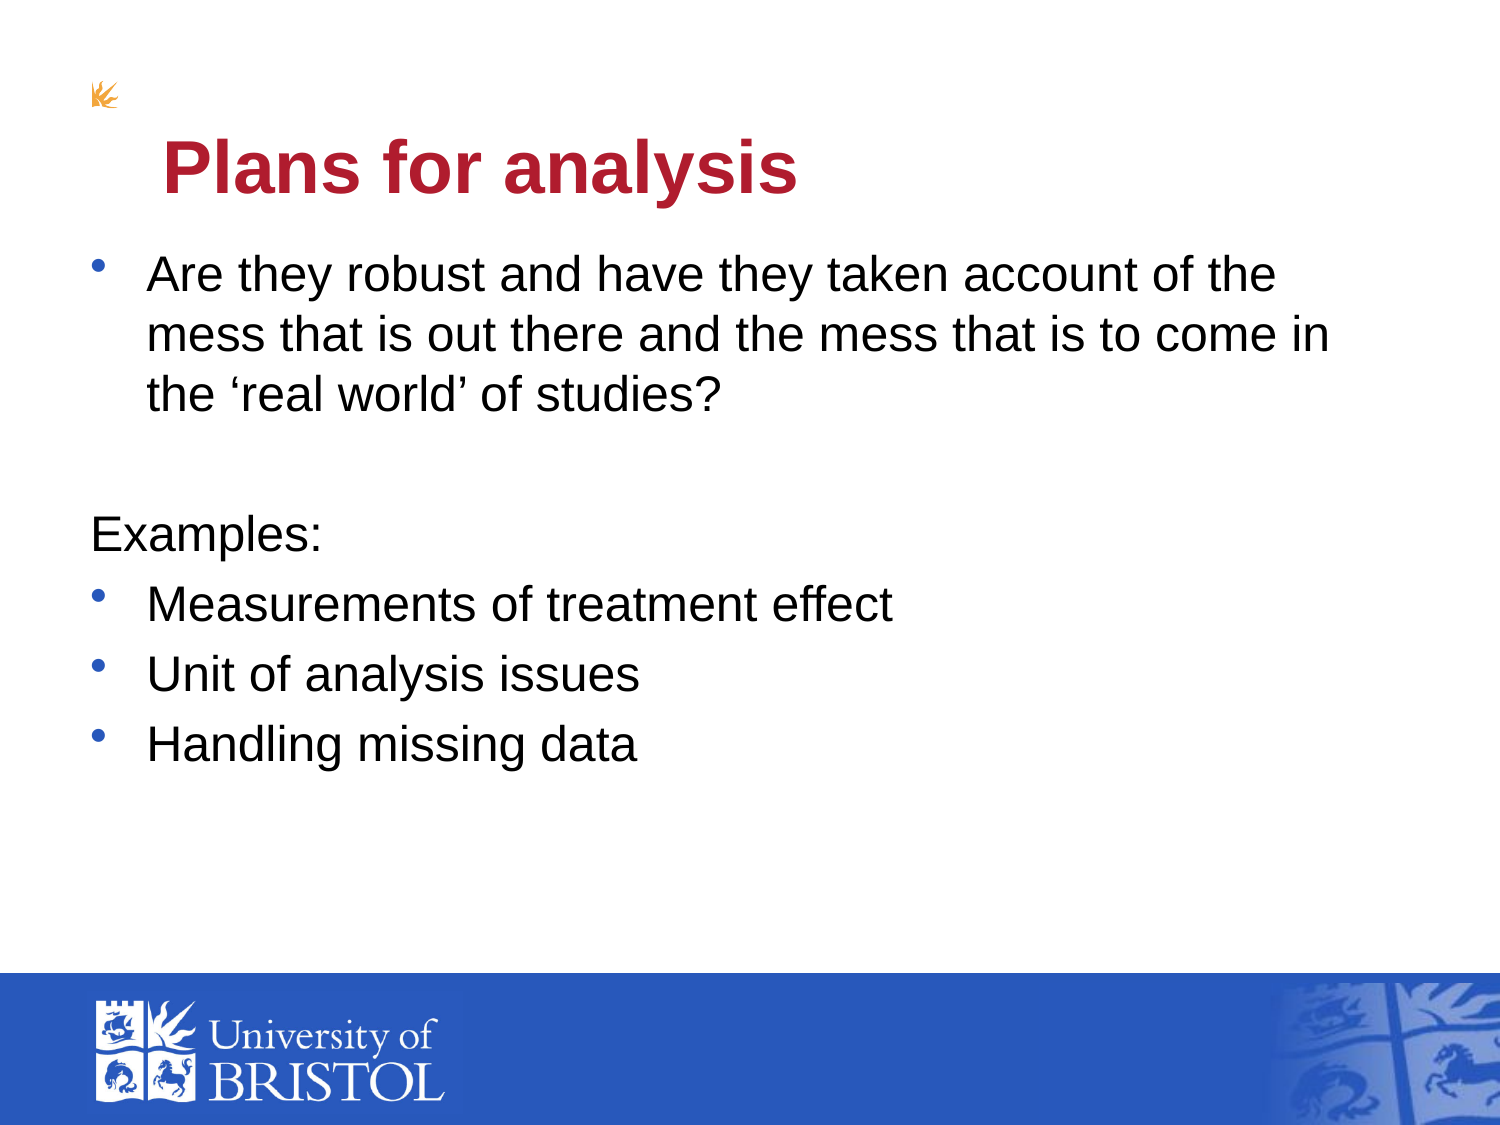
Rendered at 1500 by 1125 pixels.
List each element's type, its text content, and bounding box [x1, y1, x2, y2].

picture [87, 991, 463, 1114]
picture [90, 79, 121, 109]
title Plans for analysis [74, 44, 1426, 233]
picture [1039, 983, 1500, 1125]
list Are they robust and have they taken account of the mess that is out there and the mess that is to come in the ‘real world’ of studies? Examples: Measurements of treatment effect Unit of analysis issues Handling missing data [74, 233, 1426, 933]
